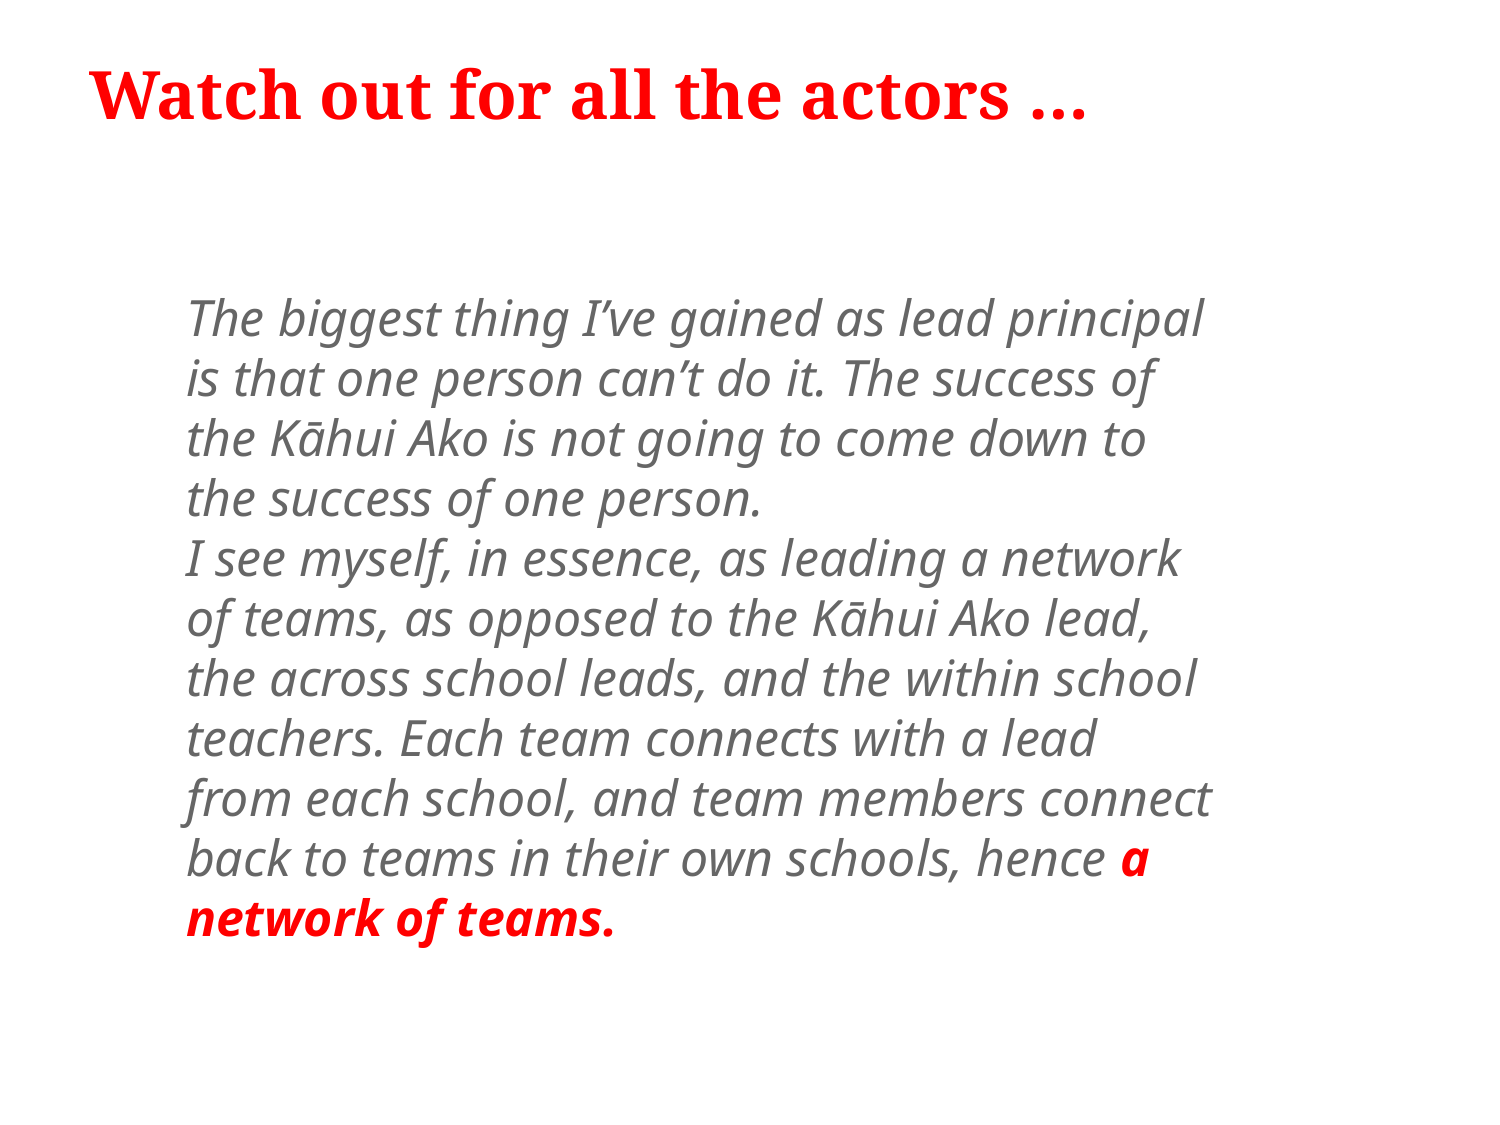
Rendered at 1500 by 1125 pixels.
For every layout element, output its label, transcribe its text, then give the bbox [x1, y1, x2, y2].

title Watch out for all the actors … [75, 45, 1425, 233]
text_box The biggest thing I’ve gained as lead principal is that one person can’t do it. The success of the Kāhui Ako is not going to come down to the success of one person. I see myself, in essence, as leading a network of teams, as opposed to the Kāhui Ako lead, the across school leads, and the within school teachers. Each team connects with a lead from each school, and team members connect back to teams in their own schools, hence a network of teams. [171, 278, 1232, 954]
